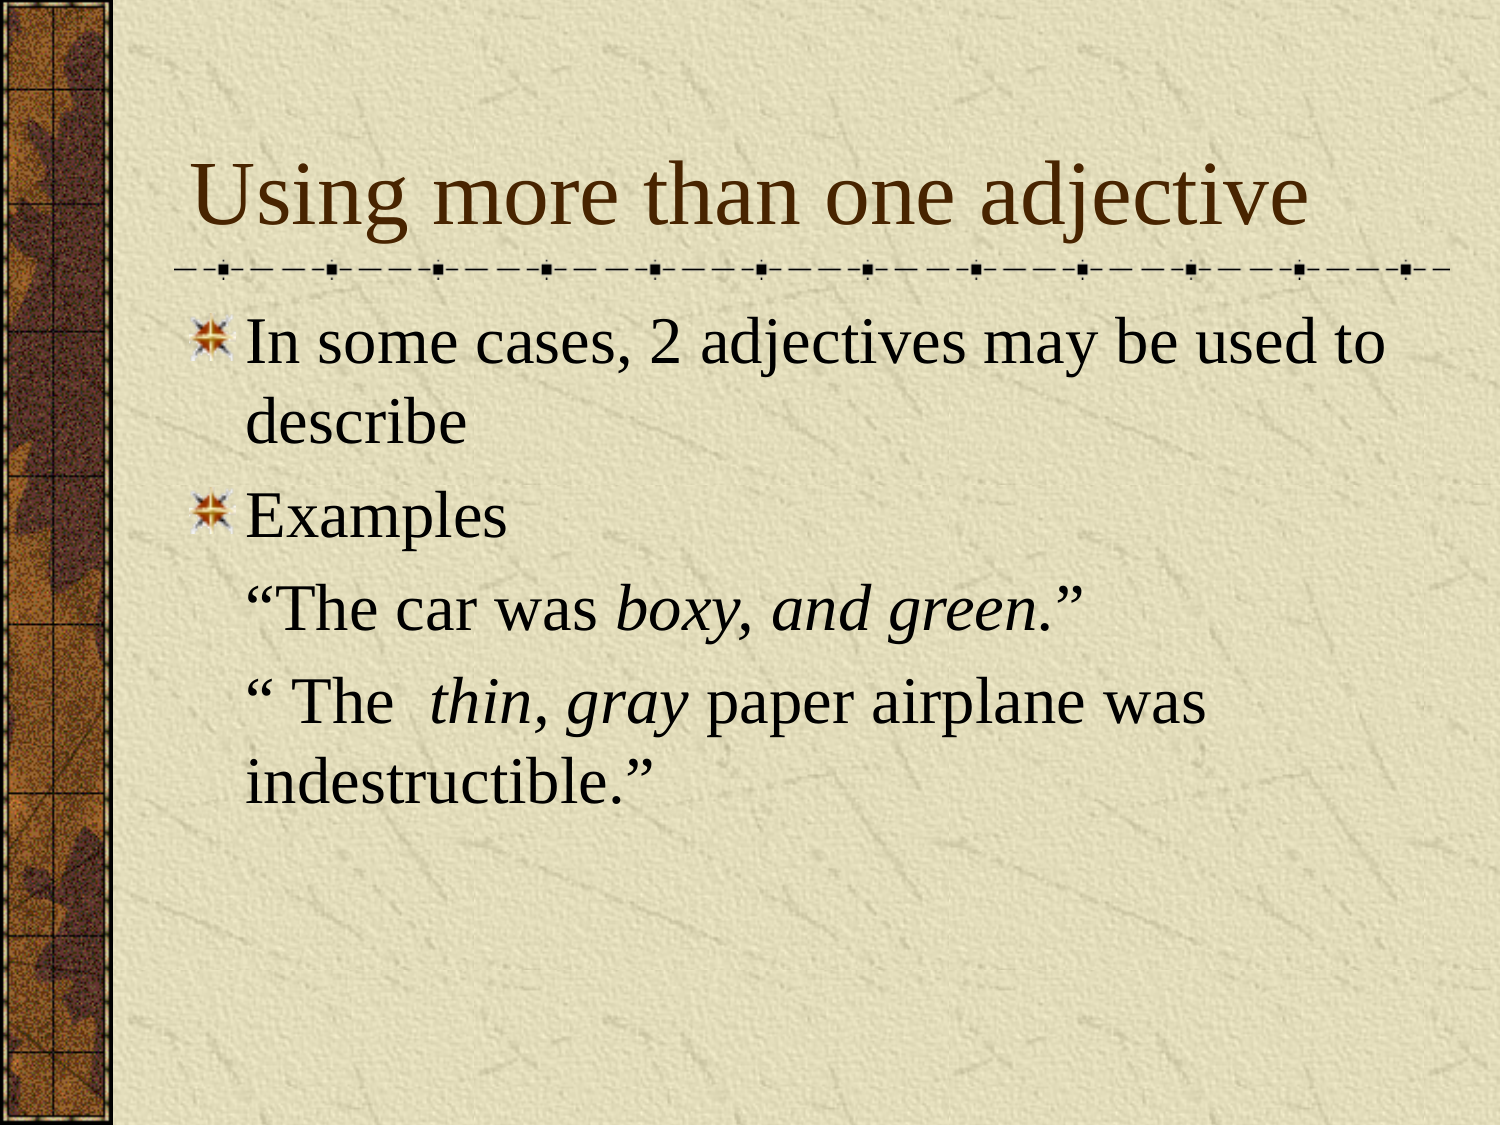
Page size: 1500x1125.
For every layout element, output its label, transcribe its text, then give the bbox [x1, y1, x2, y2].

picture [0, 0, 1500, 1125]
list In some cases, 2 adjectives may be used to describe Examples “The car was boxy, and green.” “ The thin, gray paper airplane was indestructible.” [174, 289, 1449, 965]
title Using more than one adjective [174, 62, 1450, 250]
